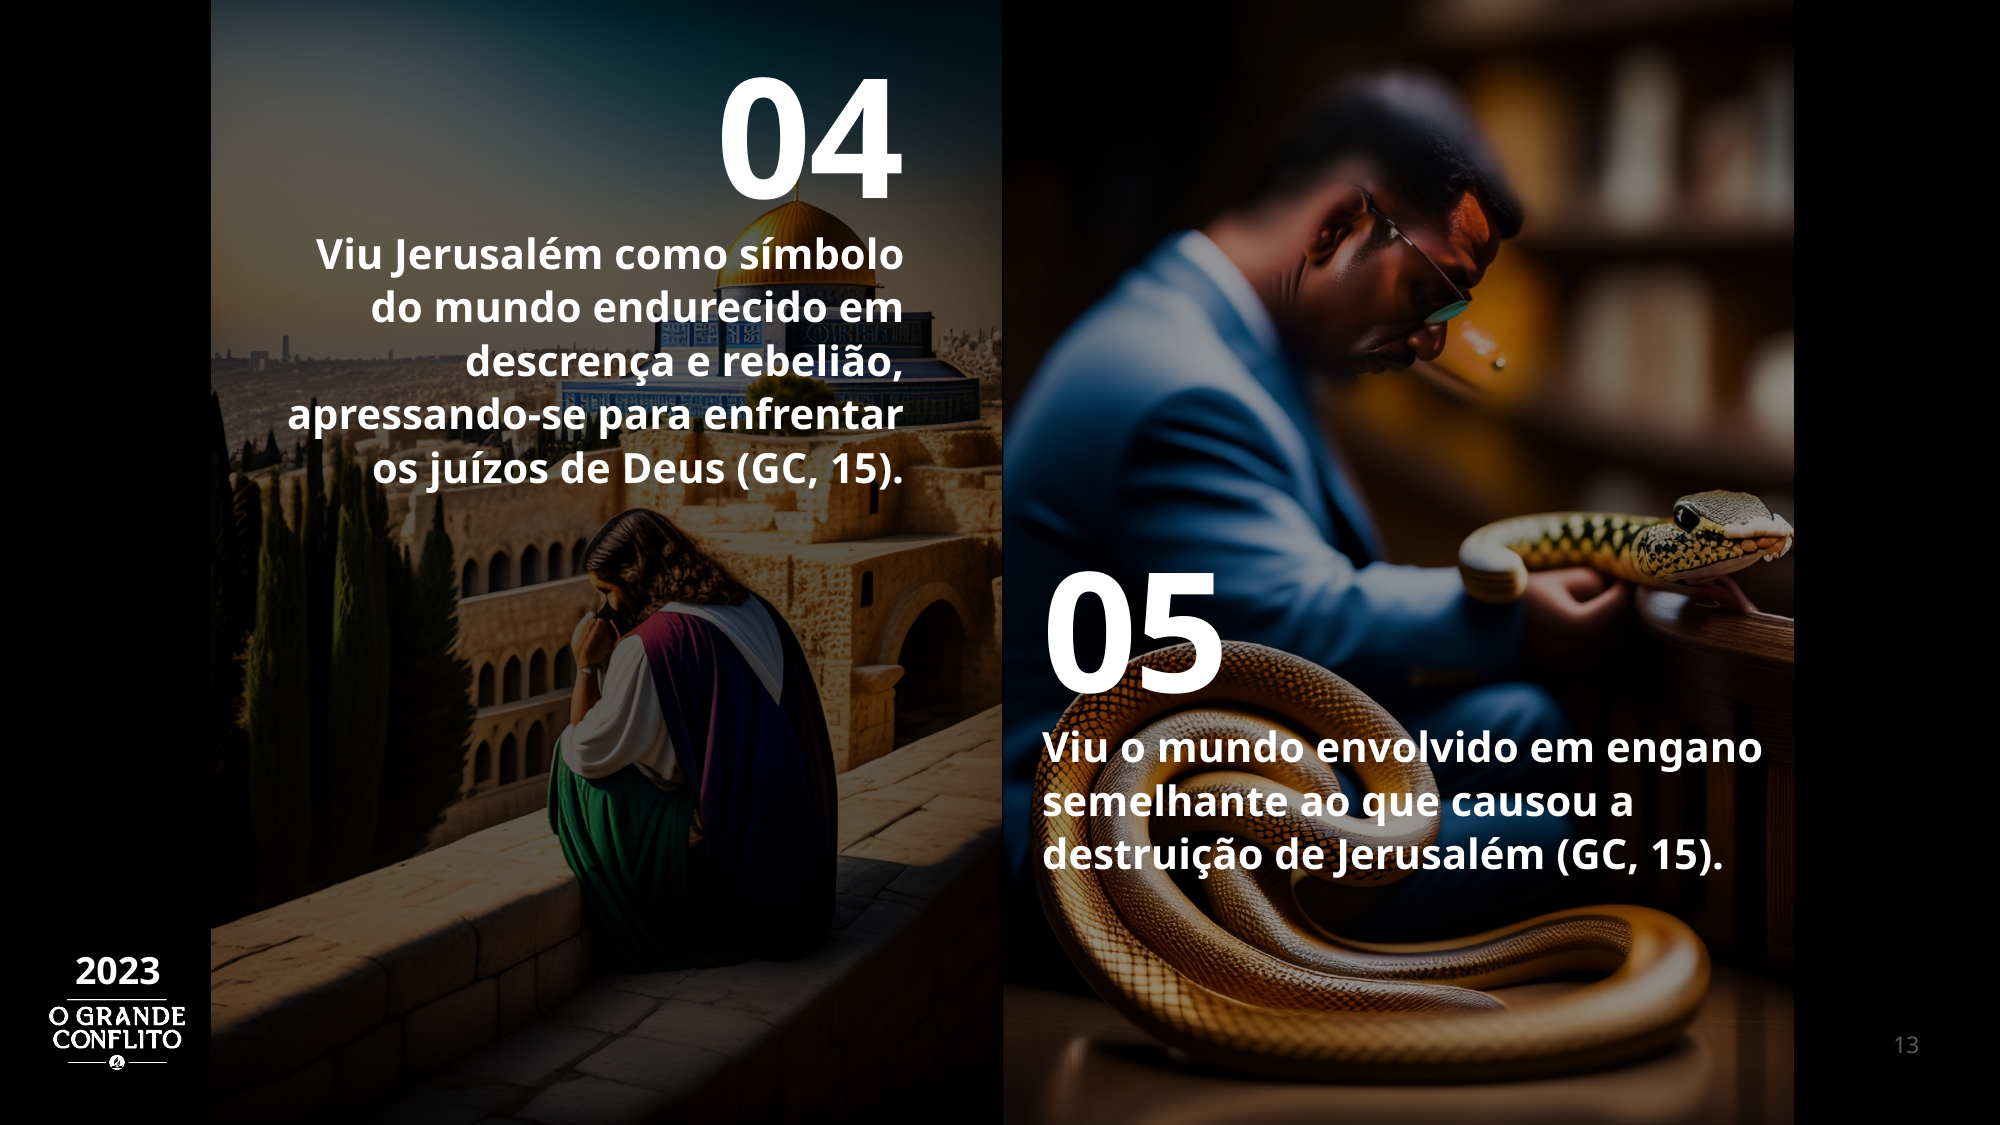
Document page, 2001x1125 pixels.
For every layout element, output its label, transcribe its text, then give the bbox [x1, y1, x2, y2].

text_box 04 [555, 24, 912, 216]
slide_number 13 [1885, 1022, 1928, 1070]
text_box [49, 939, 186, 1070]
text_box Viu o mundo envolvido em engano semelhante ao que causou a destruição de Jerusalém (GC, 15). [1034, 710, 1822, 886]
text_box Viu Jerusalém como símbolo do mundo endurecido em descrença e rebelião, apressando-se para enfrentar os juízos de Deus (GC, 15). [245, 216, 912, 499]
text_box [0, 0, 1002, 1125]
text_box [1002, 0, 2000, 1125]
text_box 05 [1034, 518, 1392, 710]
